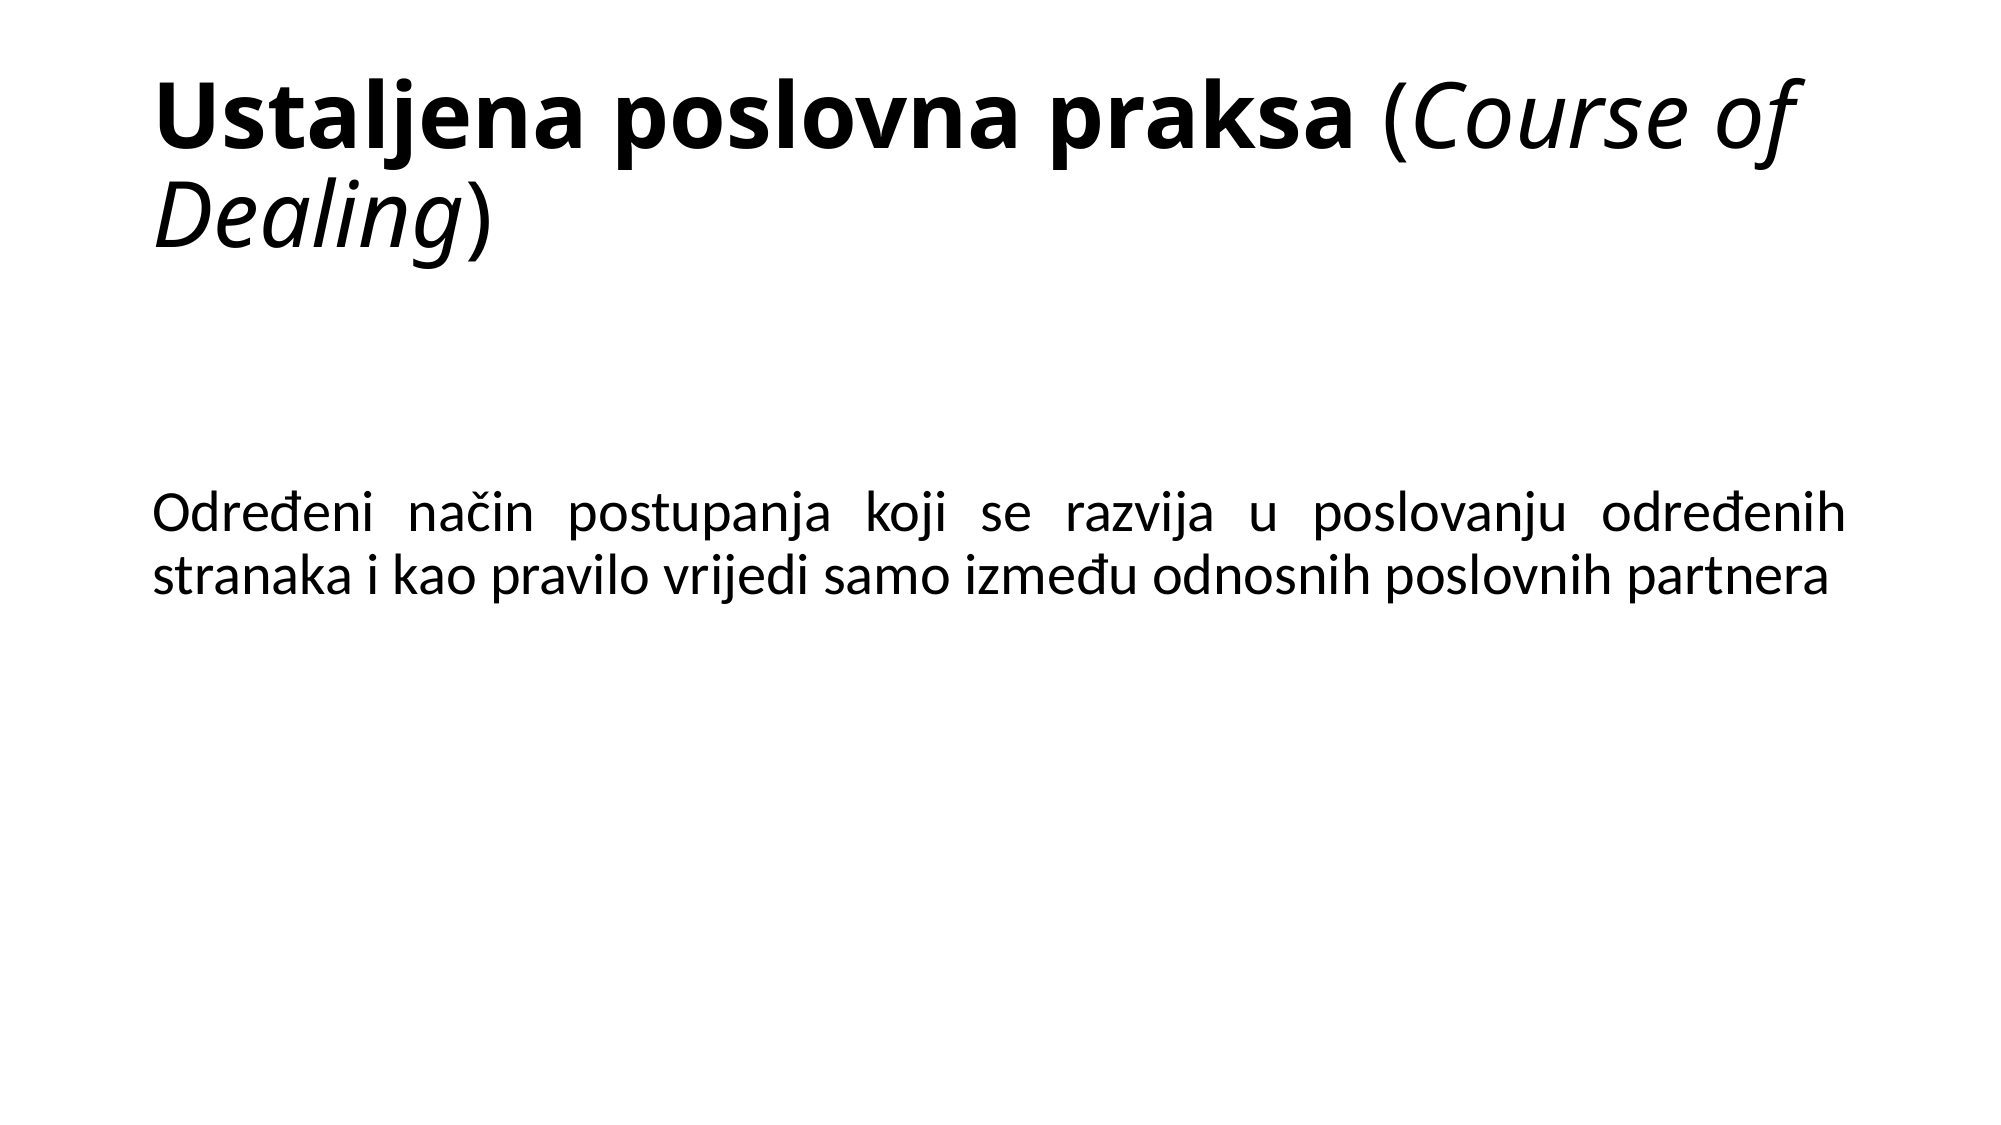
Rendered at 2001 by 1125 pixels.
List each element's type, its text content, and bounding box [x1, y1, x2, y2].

title Ustaljena poslovna praksa (Course of Dealing) [137, 59, 1863, 278]
list Određeni način postupanja koji se razvija u poslovanju određenih stranaka i kao pravilo vrijedi samo između odnosnih poslovnih partnera [137, 299, 1863, 1014]
